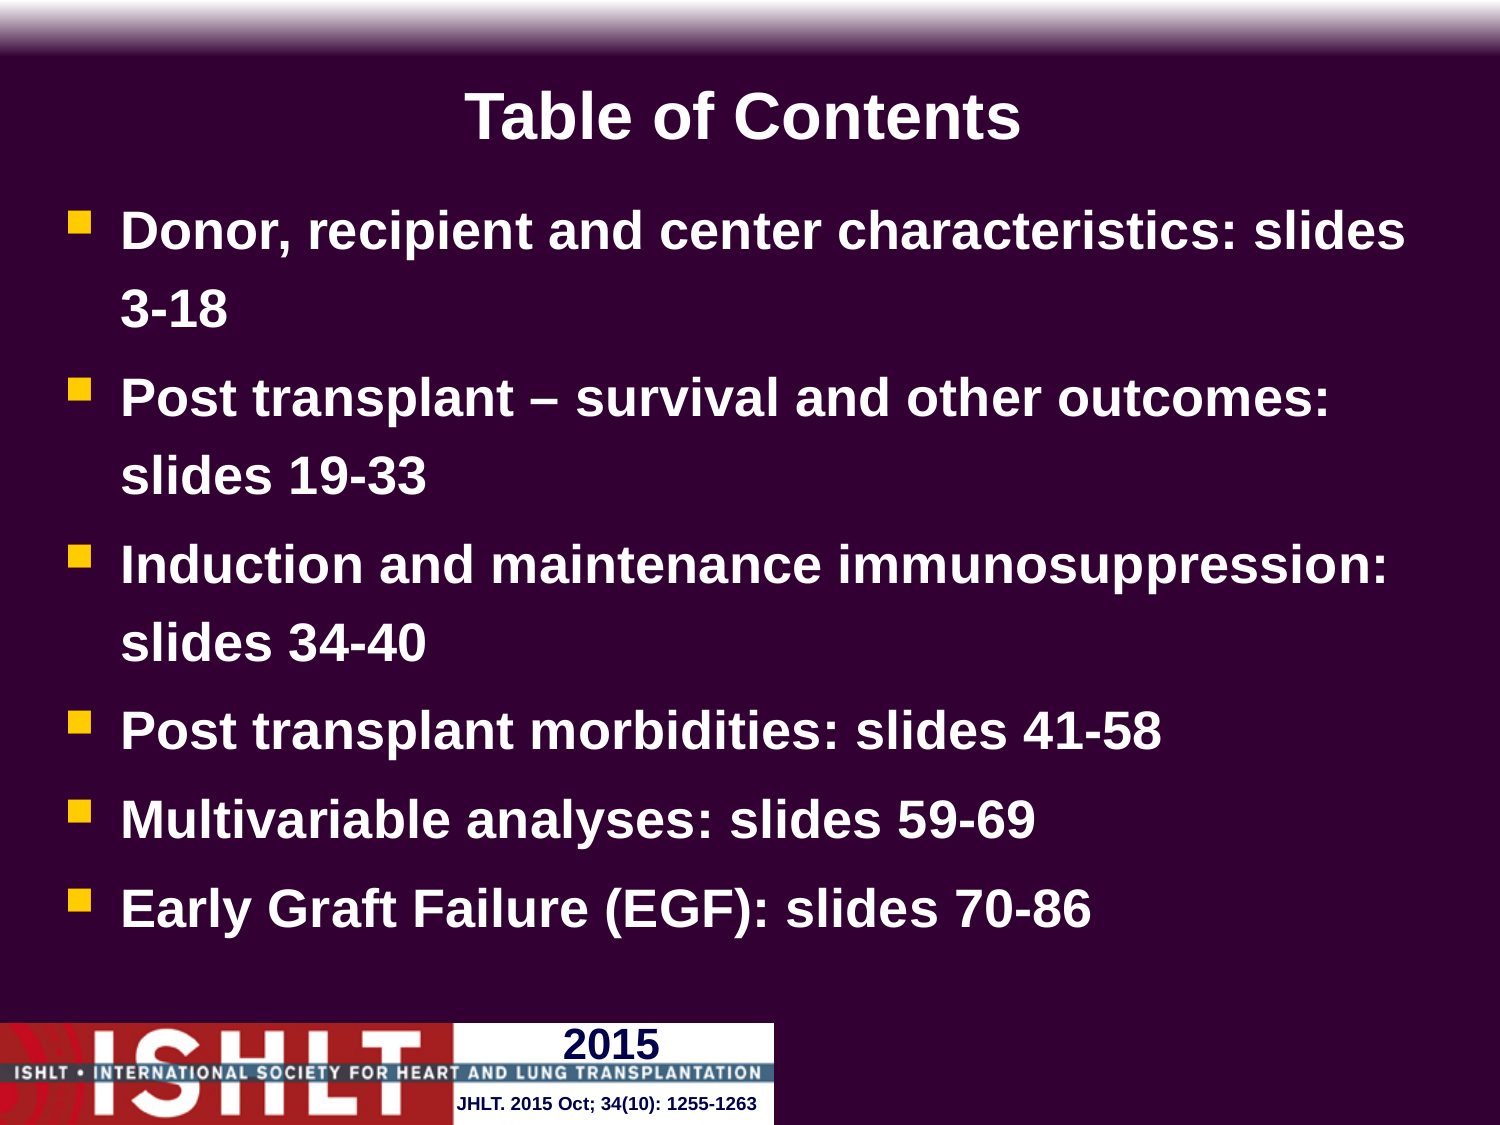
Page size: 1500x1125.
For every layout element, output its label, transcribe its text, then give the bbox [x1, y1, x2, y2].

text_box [0, 1007, 774, 1125]
title Table of Contents [37, 24, 1451, 201]
list Donor, recipient and center characteristics: slides 3-18 Post transplant – survival and other outcomes: slides 19-33 Induction and maintenance immunosuppression: slides 34-40 Post transplant morbidities: slides 41-58 Multivariable analyses: slides 59-69 Early Graft Failure (EGF): slides 70-86 [62, 174, 1451, 851]
